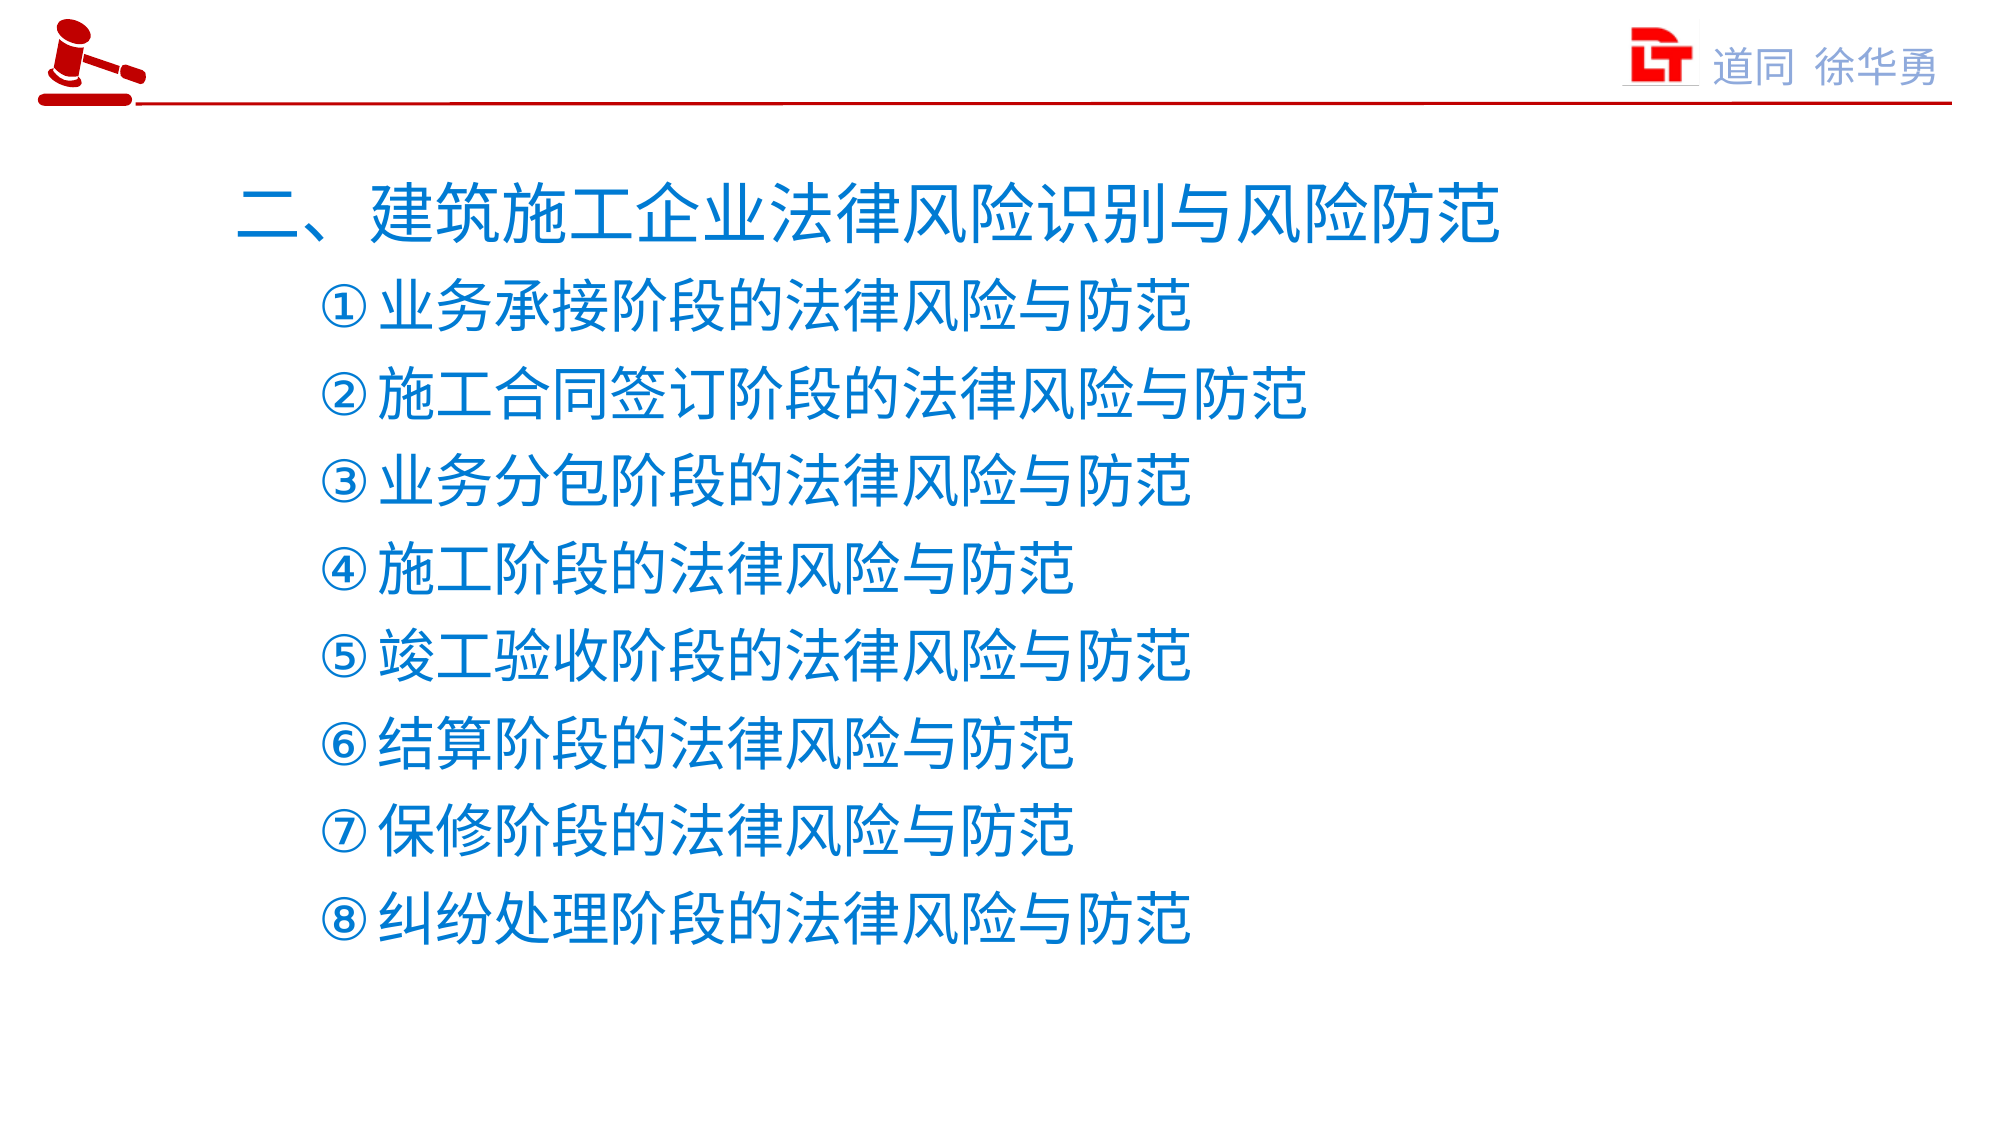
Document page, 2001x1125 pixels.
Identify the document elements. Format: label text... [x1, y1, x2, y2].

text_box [37, 17, 1954, 106]
text_box 二、建筑施工企业法律风险识别与风险防范 业务承接阶段的法律风险与防范 施工合同签订阶段的法律风险与防范 业务分包阶段的法律风险与防范 施工阶段的法律风险与防范 竣工验收阶段的法律风险与防范 结算阶段的法律风险与防范 保修阶段的法律风险与防范 纠纷处理阶段的法律风险与防范 [219, 157, 2000, 1125]
picture [1622, 19, 1699, 97]
